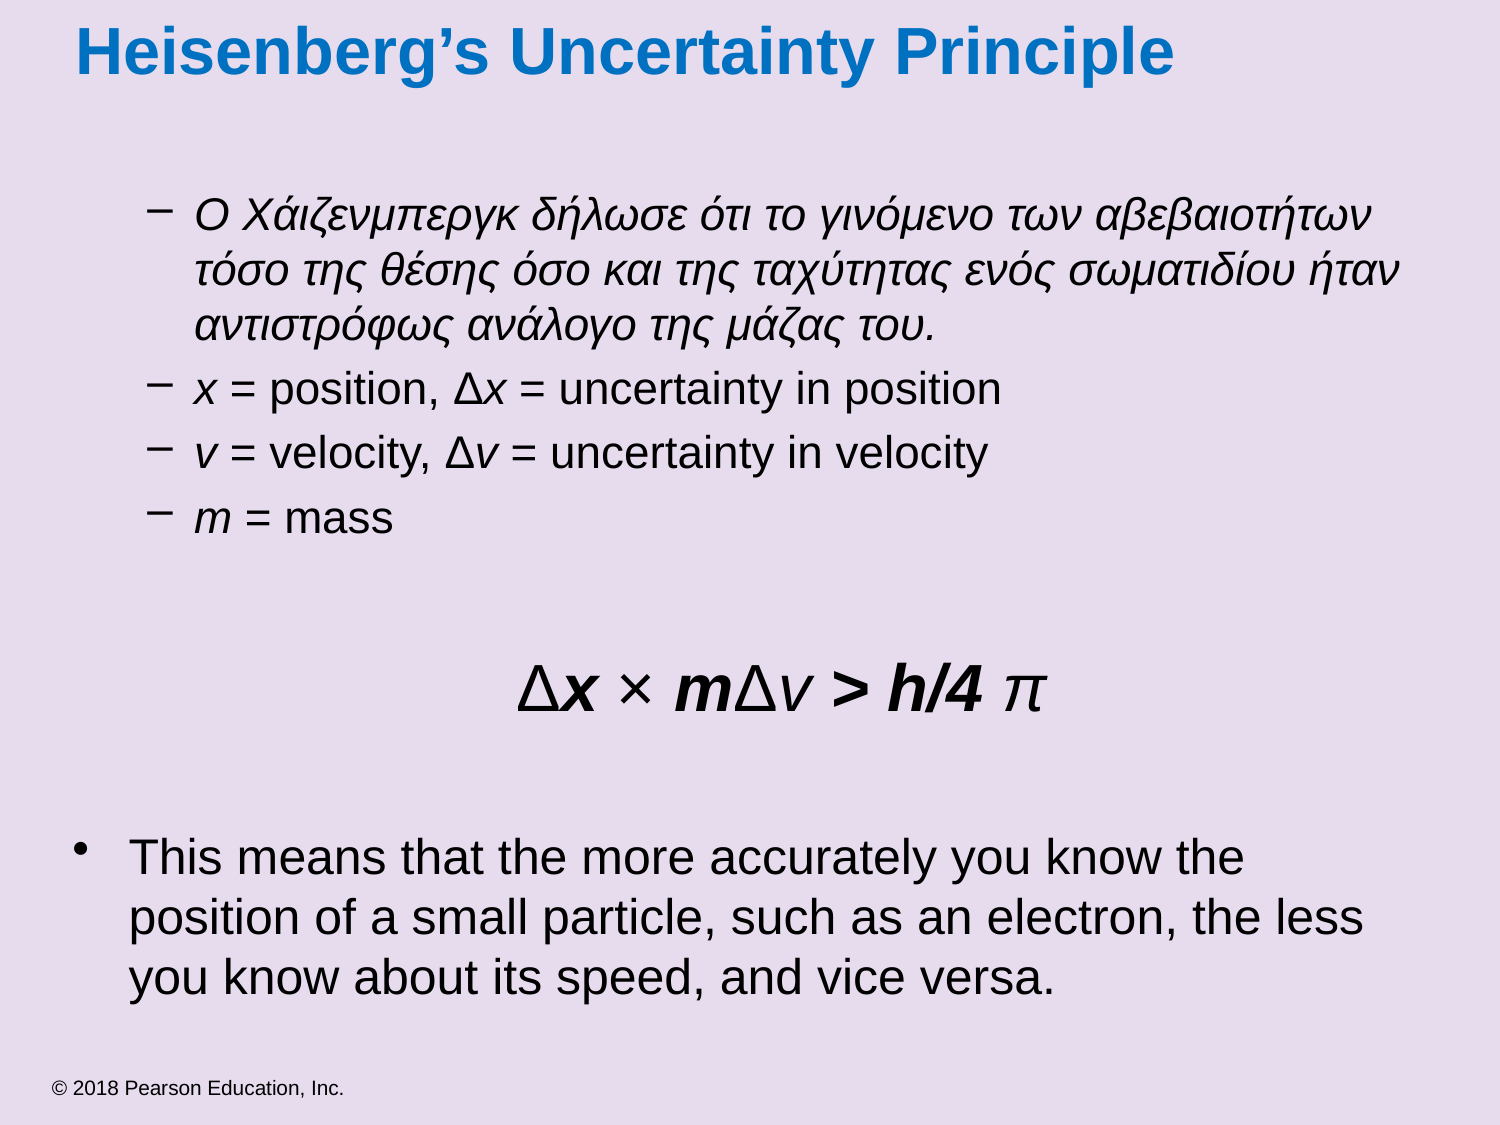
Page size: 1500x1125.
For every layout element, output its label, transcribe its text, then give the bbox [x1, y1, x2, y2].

title Heisenberg’s Uncertainty Principle [0, 0, 1500, 203]
list Ο Χάιζενμπεργκ δήλωσε ότι το γινόμενο των αβεβαιοτήτων τόσο της θέσης όσο και της ταχύτητας ενός σωματιδίου ήταν αντιστρόφως ανάλογο της μάζας του. x = position, Δx = uncertainty in position v = velocity, Δv = uncertainty in velocity m = mass Δx × mΔv > h/4 π This means that the more accurately you know the position of a small particle, such as an electron, the less you know about its speed, and vice versa. [57, 177, 1432, 996]
